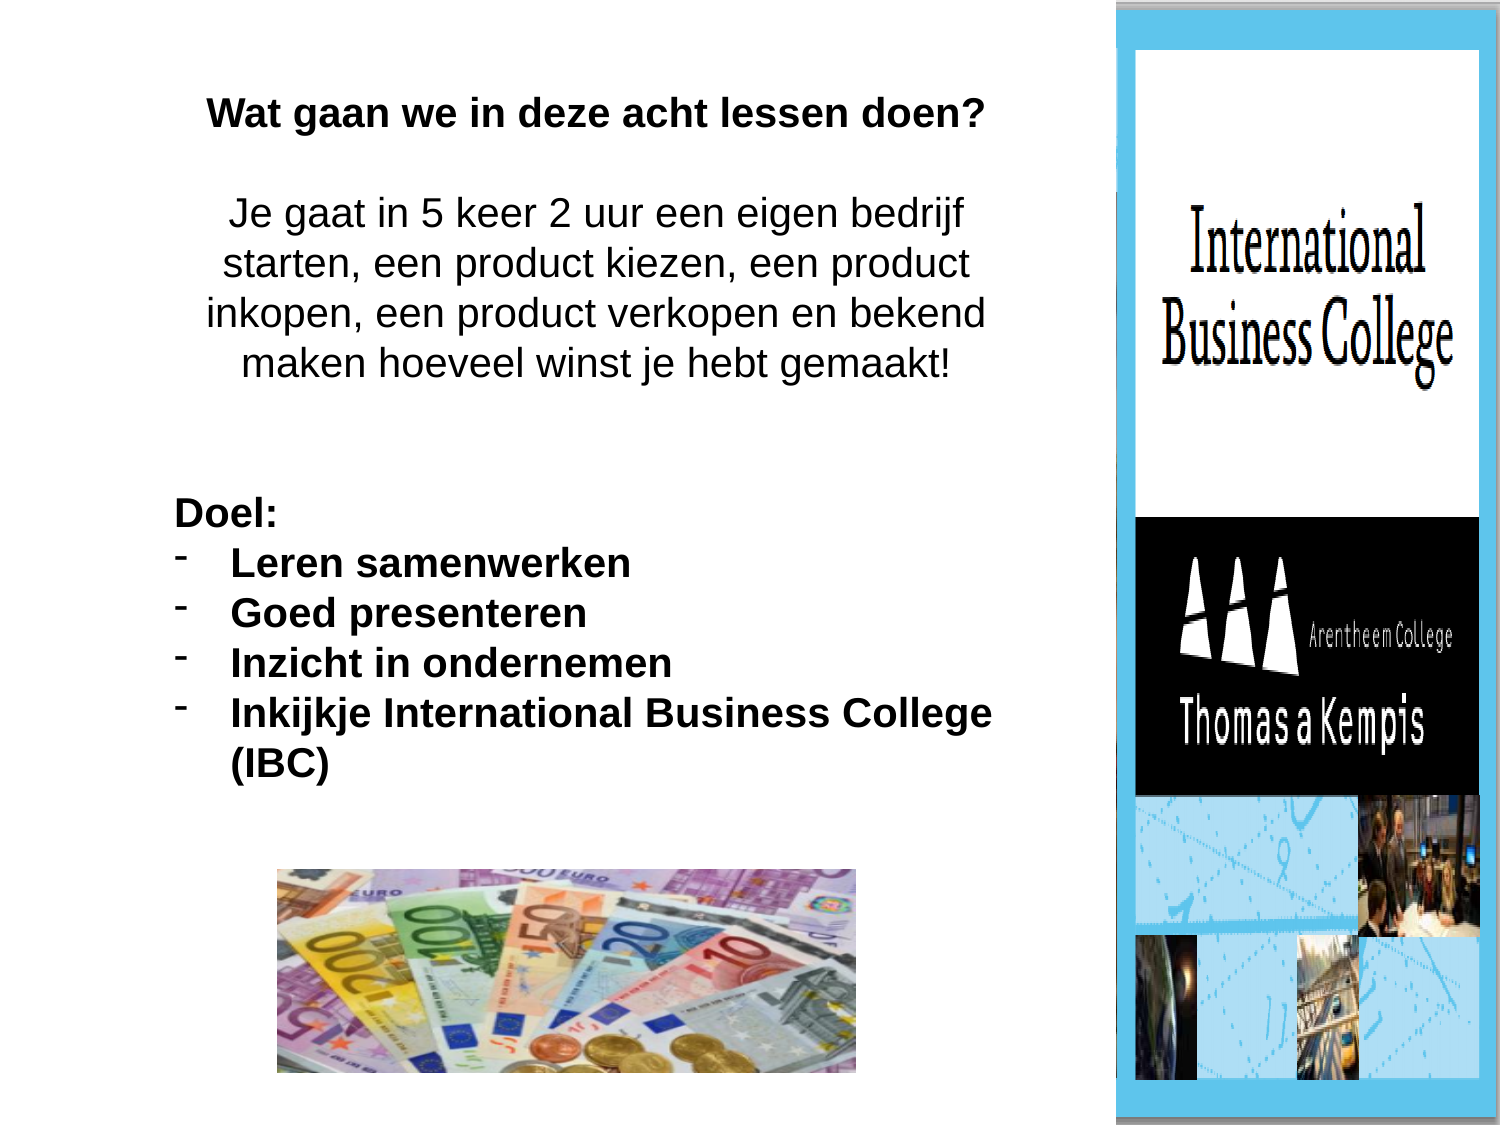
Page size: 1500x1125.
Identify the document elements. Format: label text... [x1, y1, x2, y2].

picture [1115, 0, 1500, 1125]
text_box Wat gaan we in deze acht lessen doen? Je gaat in 5 keer 2 uur een eigen bedrijf starten, een product kiezen, een product inkopen, een product verkopen en bekend maken hoeveel winst je hebt gemaakt! Doel: Leren samenwerken Goed presenteren Inzicht in ondernemen Inkijkje International Business College (IBC) [159, 78, 1034, 794]
picture [277, 869, 857, 1074]
